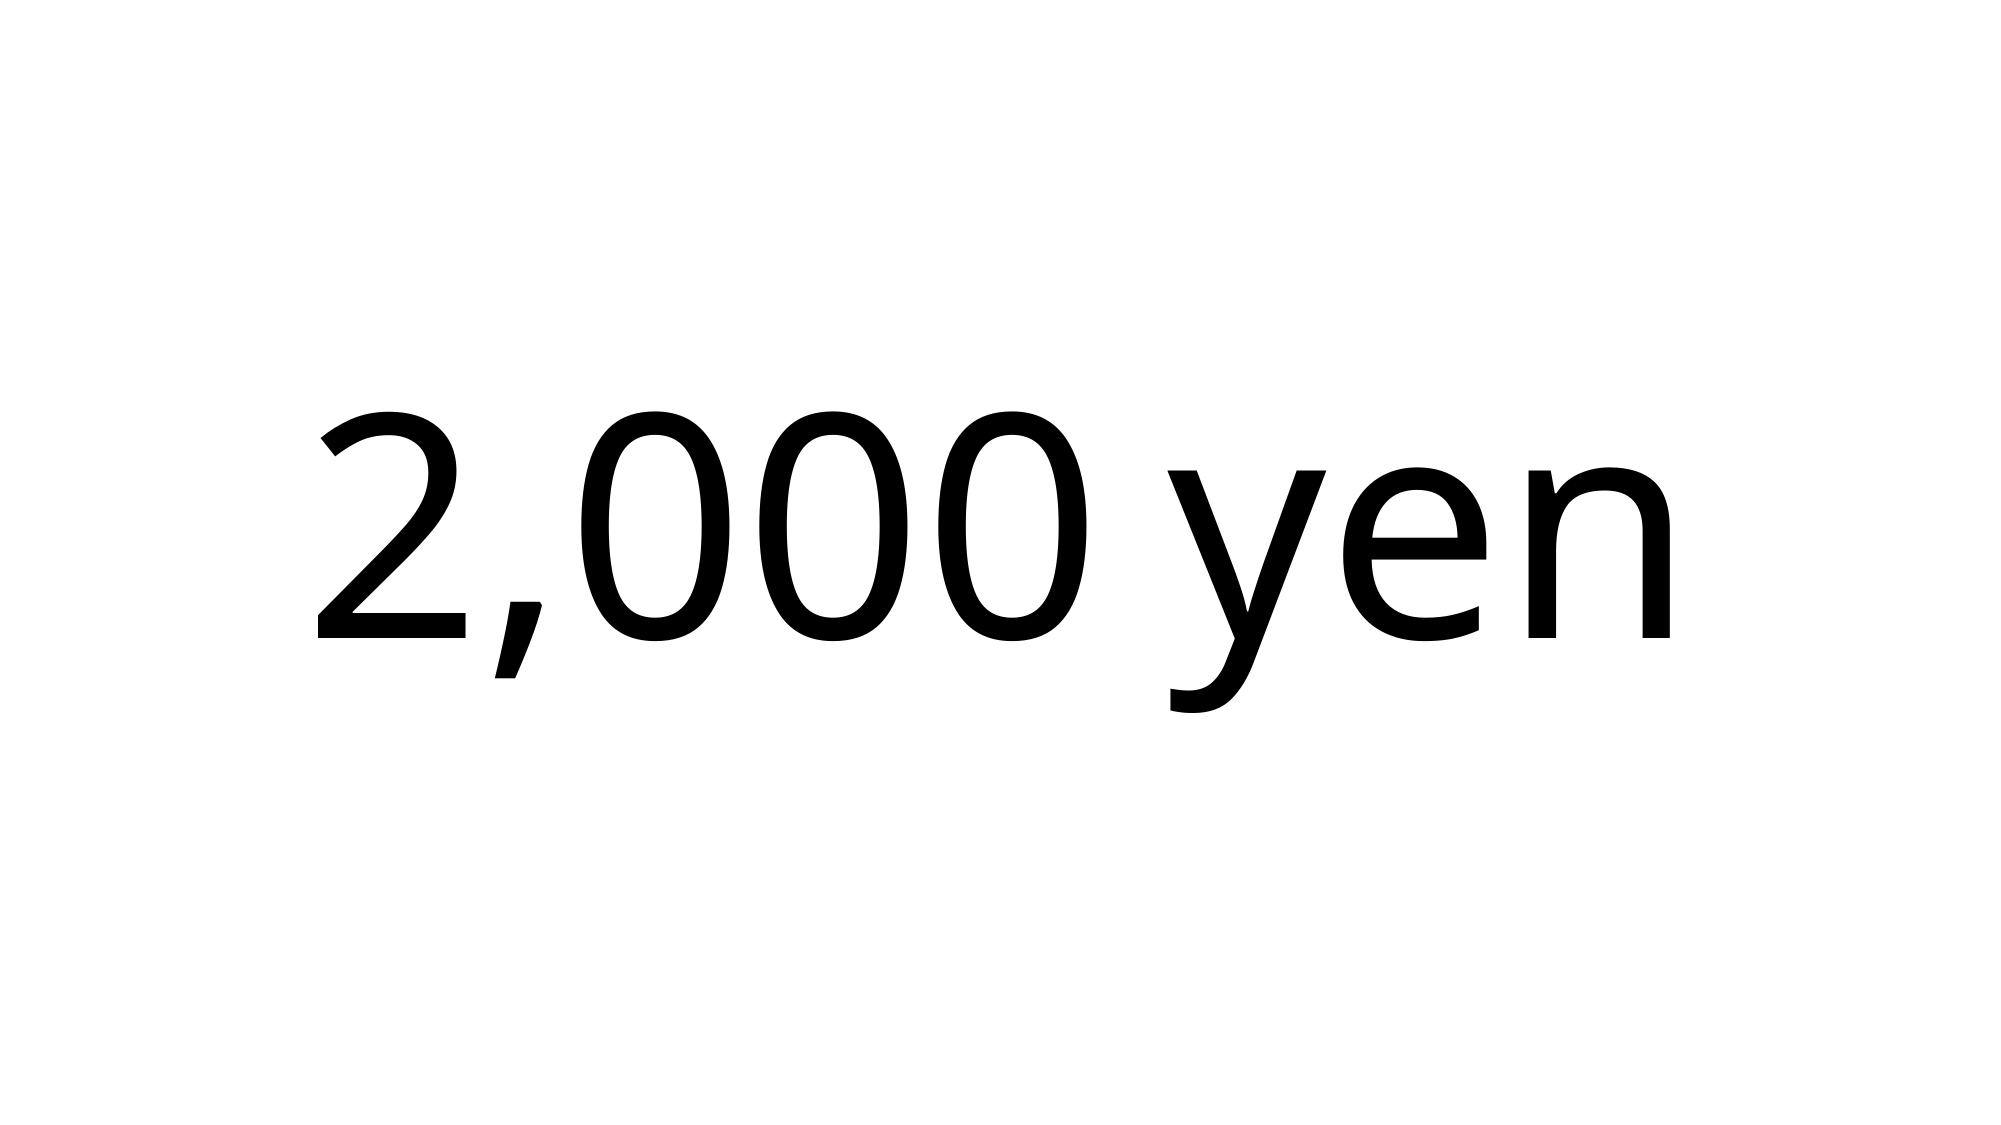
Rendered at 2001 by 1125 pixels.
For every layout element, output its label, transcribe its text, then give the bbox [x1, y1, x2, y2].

title 2,000 yen [249, 184, 1750, 714]
